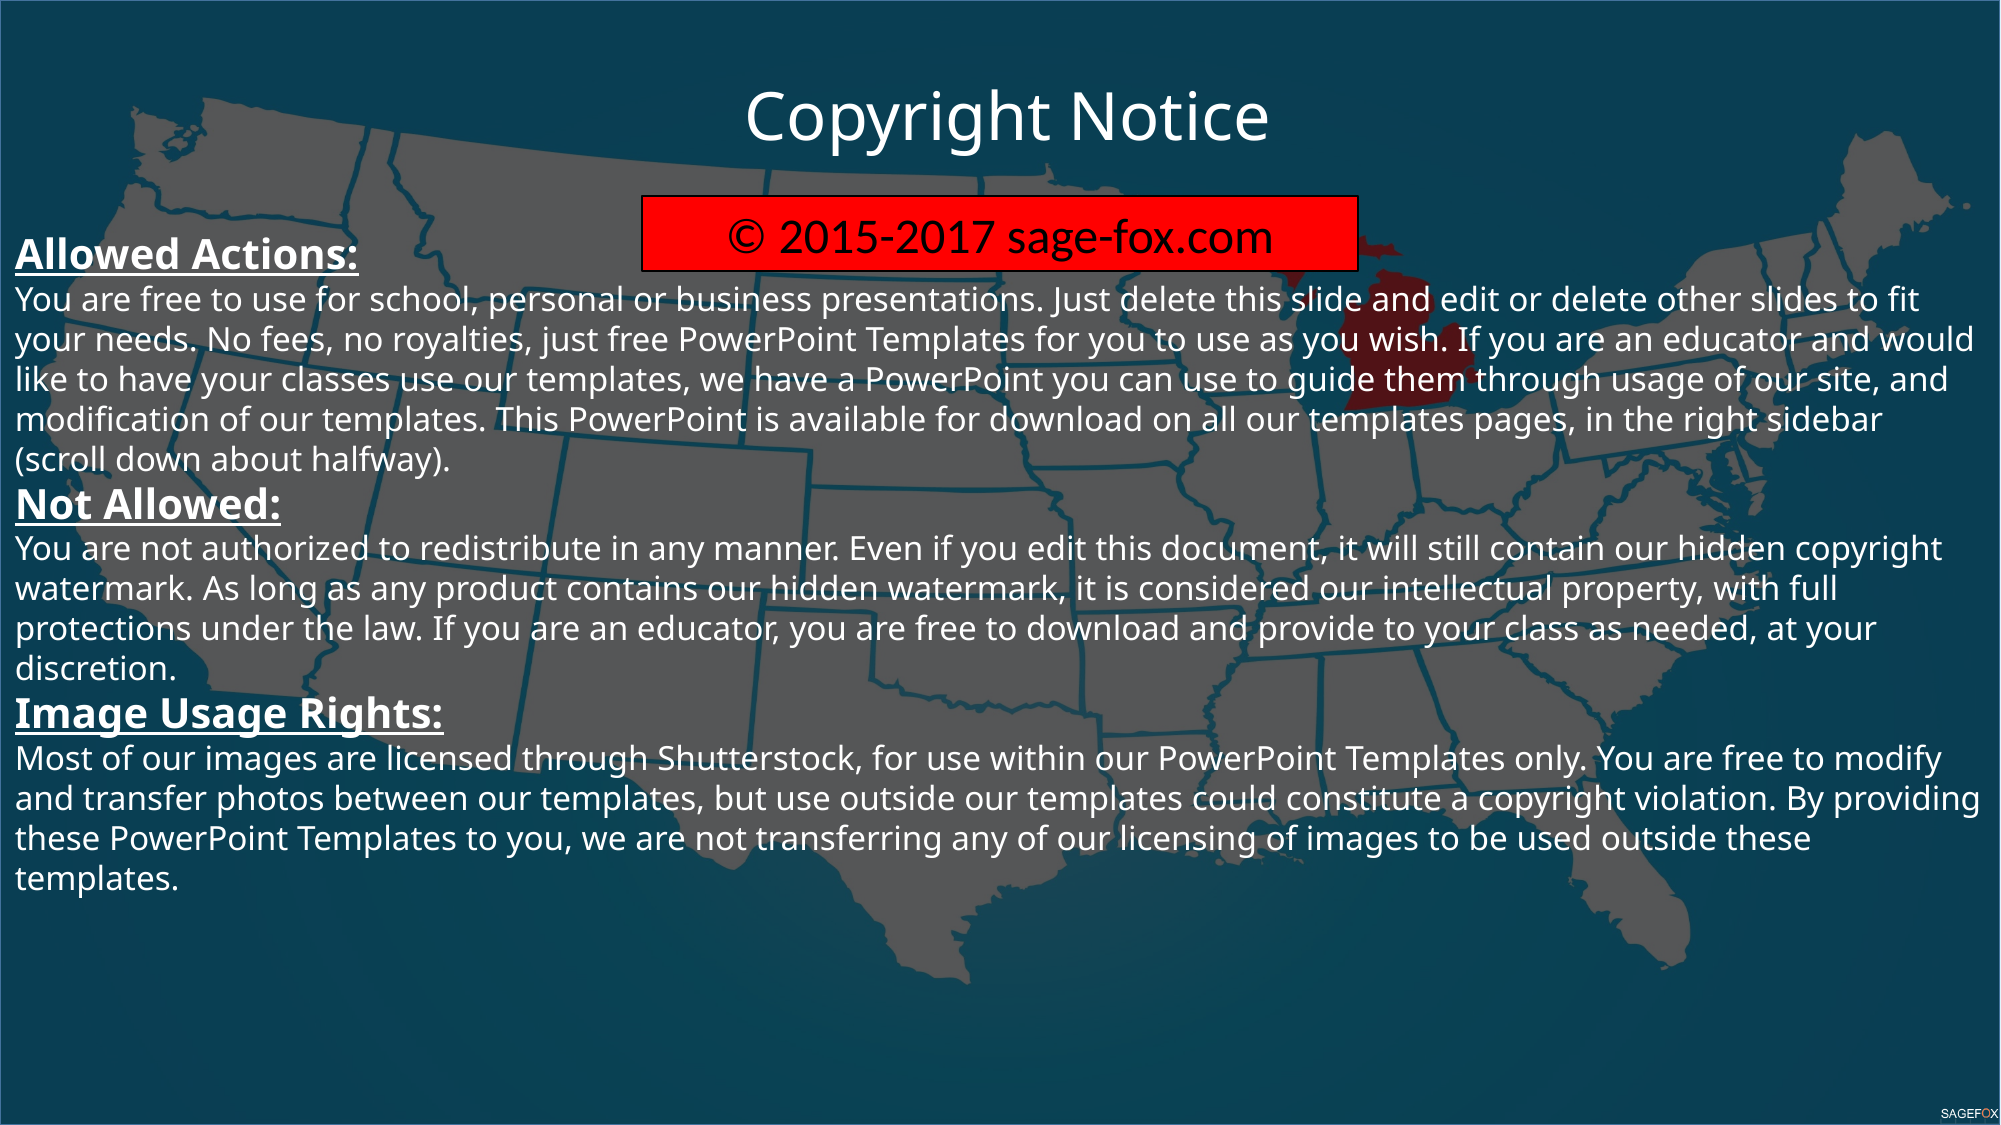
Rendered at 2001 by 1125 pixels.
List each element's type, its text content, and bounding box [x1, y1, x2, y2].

text_box Allowed Actions: You are free to use for school, personal or business presentations. Just delete this slide and edit or delete other slides to fit your needs. No fees, no royalties, just free PowerPoint Templates for you to use as you wish. If you are an educator and would like to have your classes use our templates, we have a PowerPoint you can use to guide them through usage of our site, and modification of our templates. This PowerPoint is available for download on all our templates pages, in the right sidebar (scroll down about halfway). Not Allowed: You are not authorized to redistribute in any manner. Even if you edit this document, it will still contain our hidden copyright watermark. As long as any product contains our hidden watermark, it is considered our intellectual property, with full protections under the law. If you are an educator, you are free to download and provide to your class as needed, at your discretion. Image Usage Rights: Most of our images are licensed through Shutterstock, for use within our PowerPoint Templates only. You are free to modify and transfer photos between our templates, but use outside our templates could constitute a copyright violation. By providing these PowerPoint Templates to you, we are not transferring any of our licensing of images to be used outside these templates. [0, 0, 2000, 1125]
title Copyright Notice [493, 60, 1524, 178]
text_box © 2015-2017 sage-fox.com [641, 196, 1358, 272]
